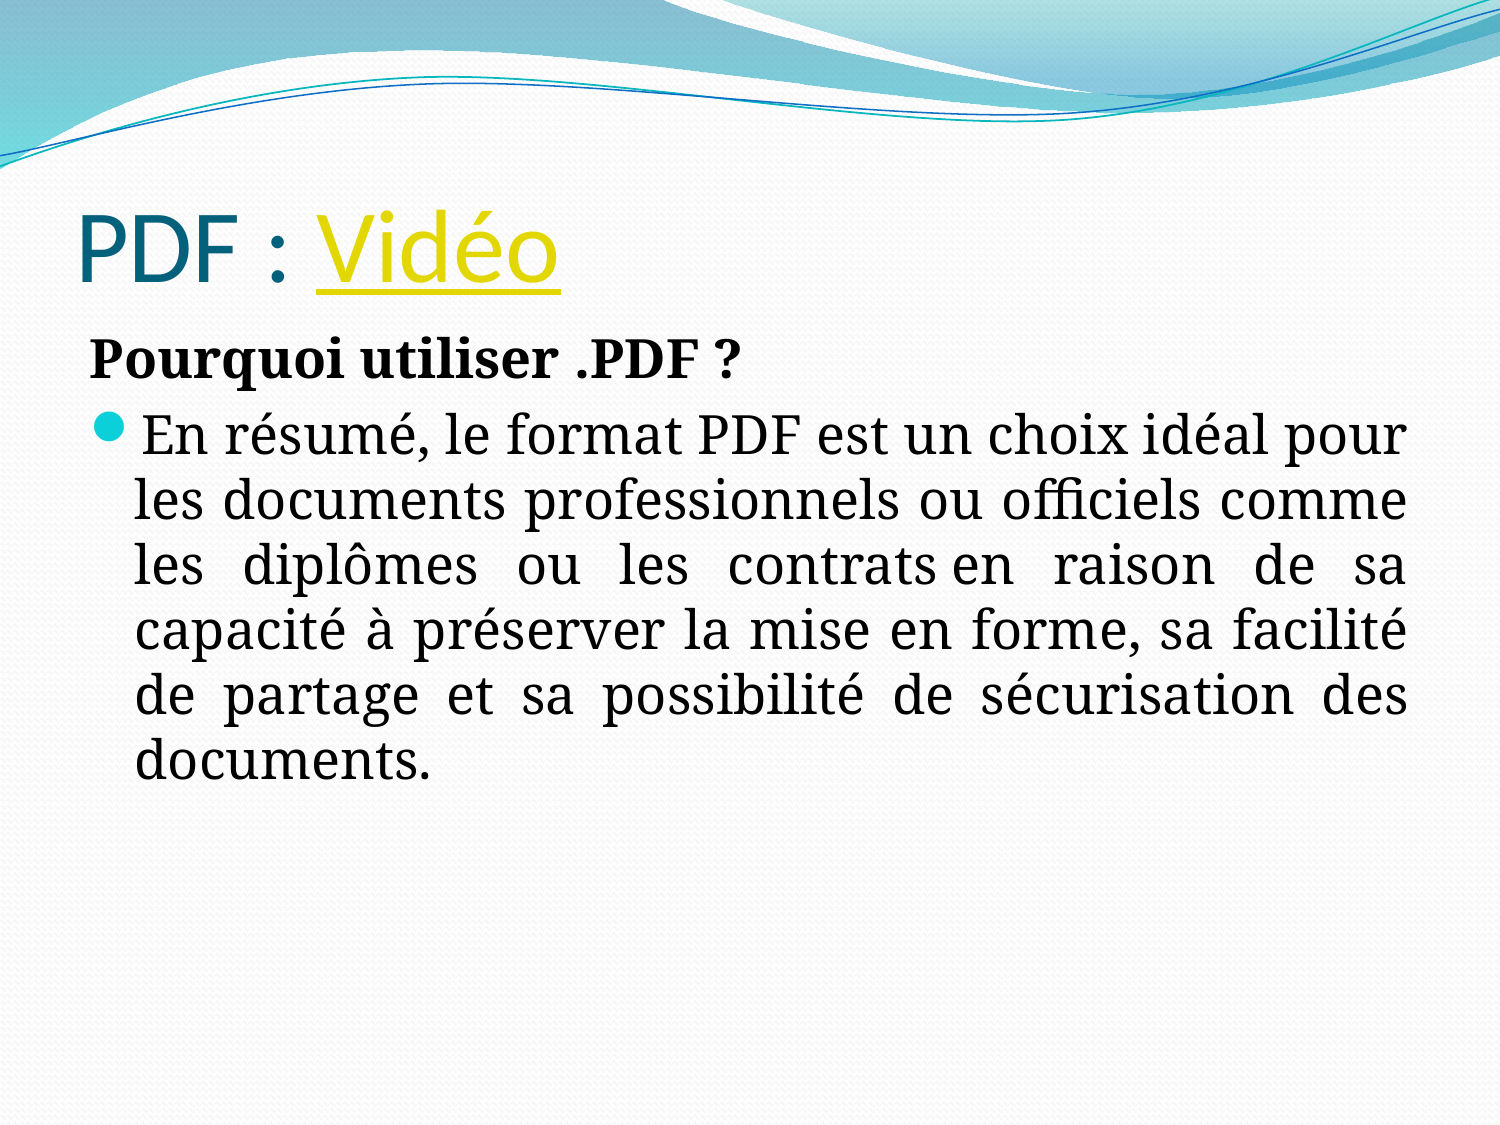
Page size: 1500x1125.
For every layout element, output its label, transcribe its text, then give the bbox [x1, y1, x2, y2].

title PDF : Vidéo [75, 115, 1425, 303]
list Pourquoi utiliser .PDF ? En résumé, le format PDF est un choix idéal pour les documents professionnels ou officiels comme les diplômes ou les contrats en raison de sa capacité à préserver la mise en forme, sa facilité de partage et sa possibilité de sécurisation des documents. [75, 317, 1425, 1038]
